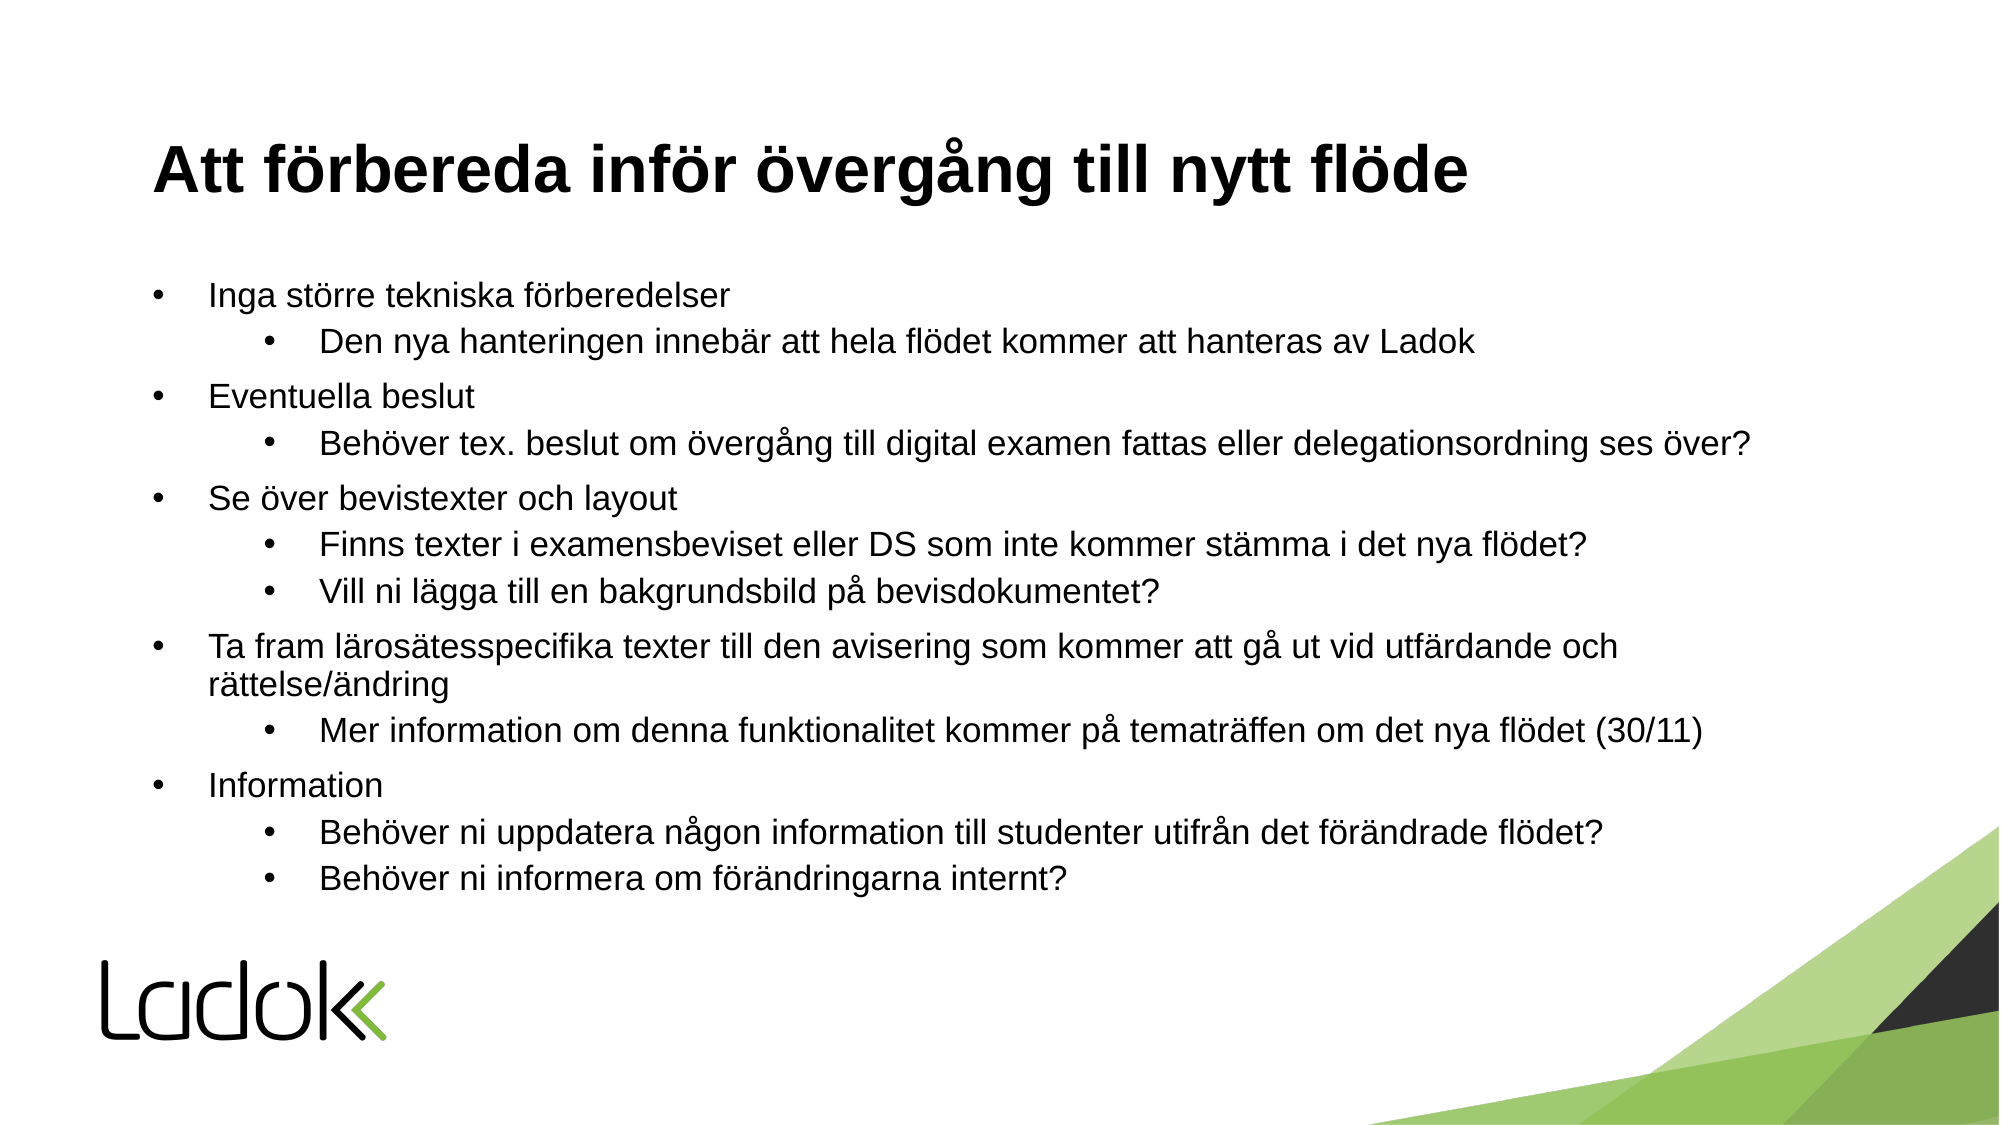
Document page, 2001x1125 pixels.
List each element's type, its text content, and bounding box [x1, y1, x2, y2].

picture [1161, 804, 2000, 1125]
title Att förbereda inför övergång till nytt flöde [137, 111, 1863, 232]
list Inga större tekniska förberedelser Den nya hanteringen innebär att hela flödet kommer att hanteras av Ladok Eventuella beslut Behöver tex. beslut om övergång till digital examen fattas eller delegationsordning ses över? Se över bevistexter och layout Finns texter i examensbeviset eller DS som inte kommer stämma i det nya flödet? Vill ni lägga till en bakgrundsbild på bevisdokumentet? Ta fram lärosätesspecifika texter till den avisering som kommer att gå ut vid utfärdande och rättelse/ändring Mer information om denna funktionalitet kommer på tematräffen om det nya flödet (30/11) Information Behöver ni uppdatera någon information till studenter utifrån det förändrade flödet? Behöver ni informera om förändringarna internt? [137, 269, 1863, 909]
picture [101, 960, 388, 1042]
